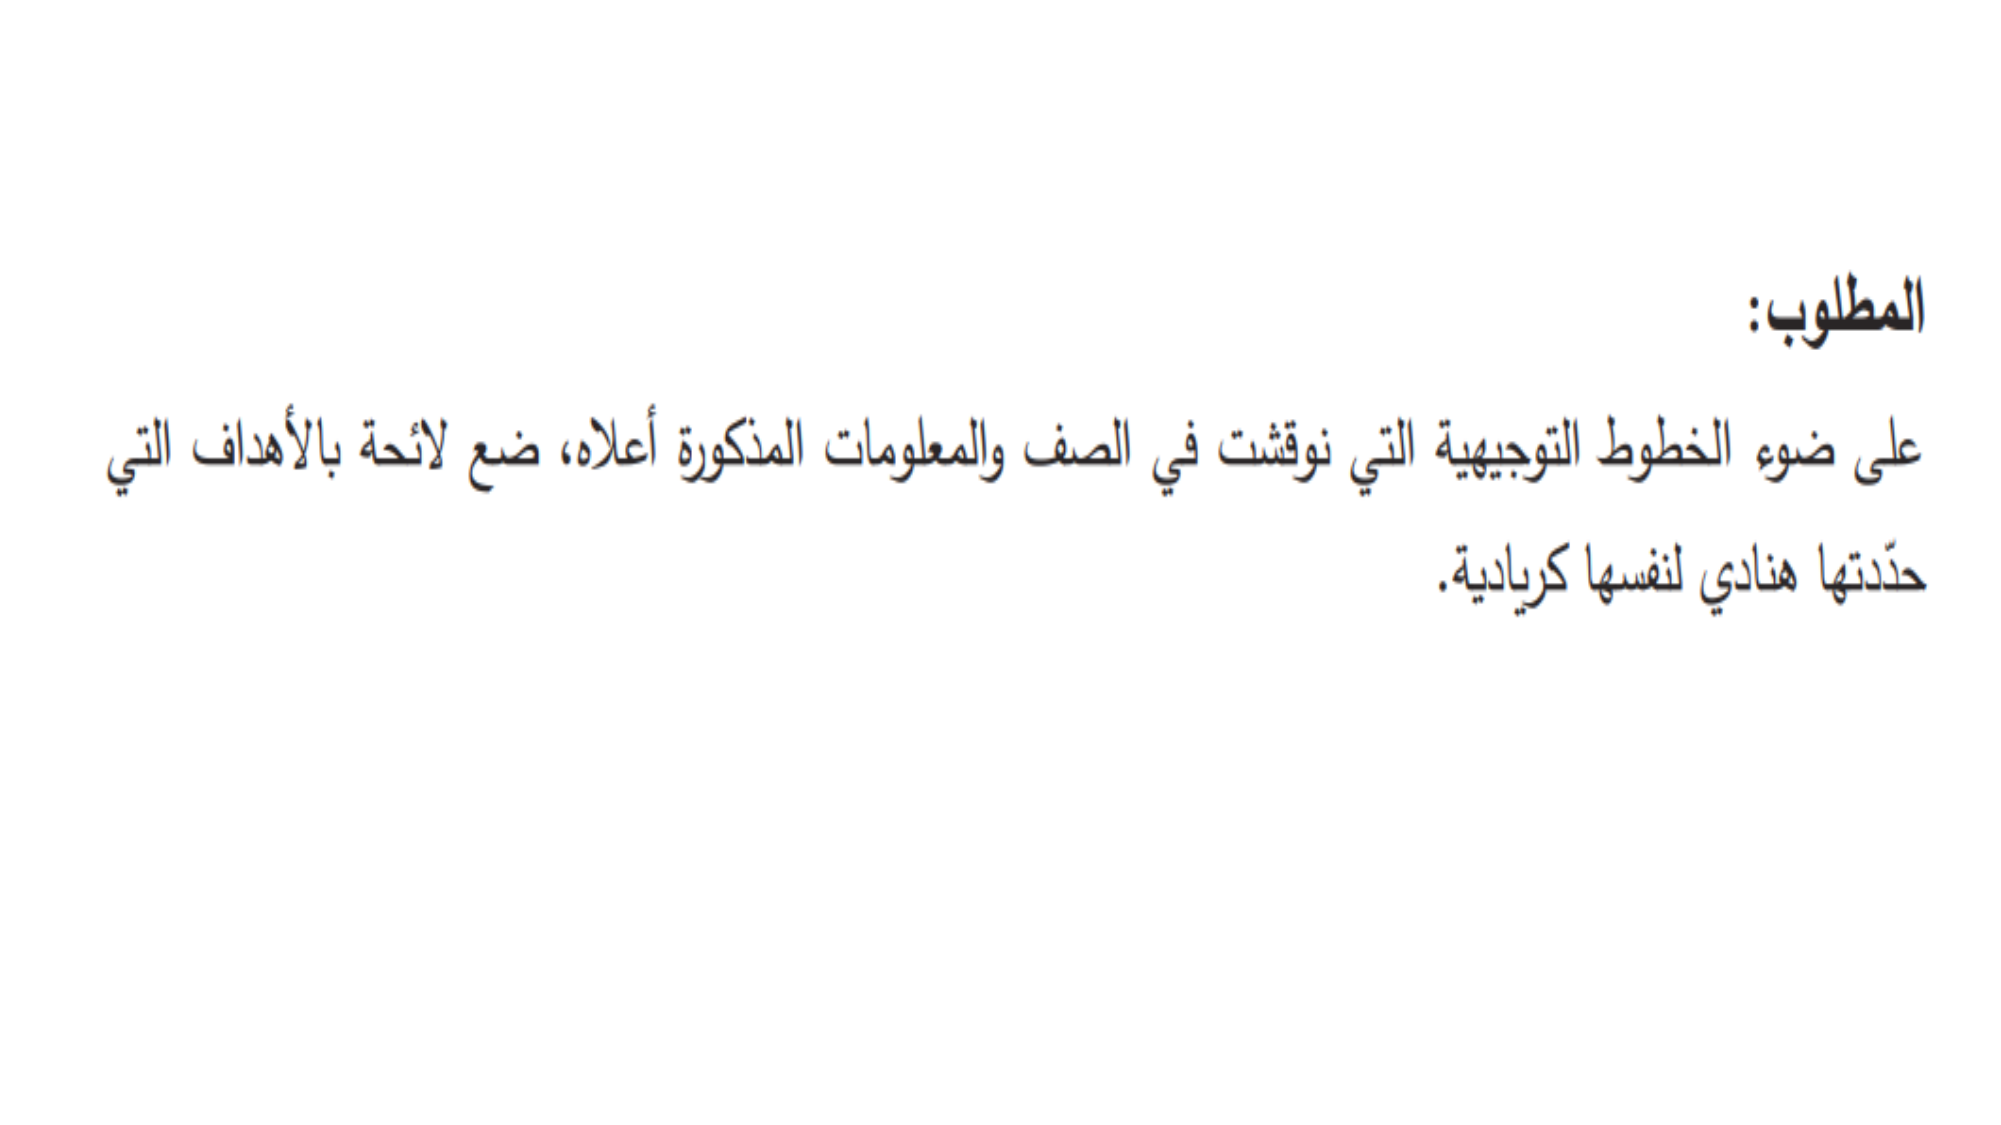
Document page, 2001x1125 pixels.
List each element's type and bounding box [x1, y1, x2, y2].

picture [84, 249, 1959, 642]
